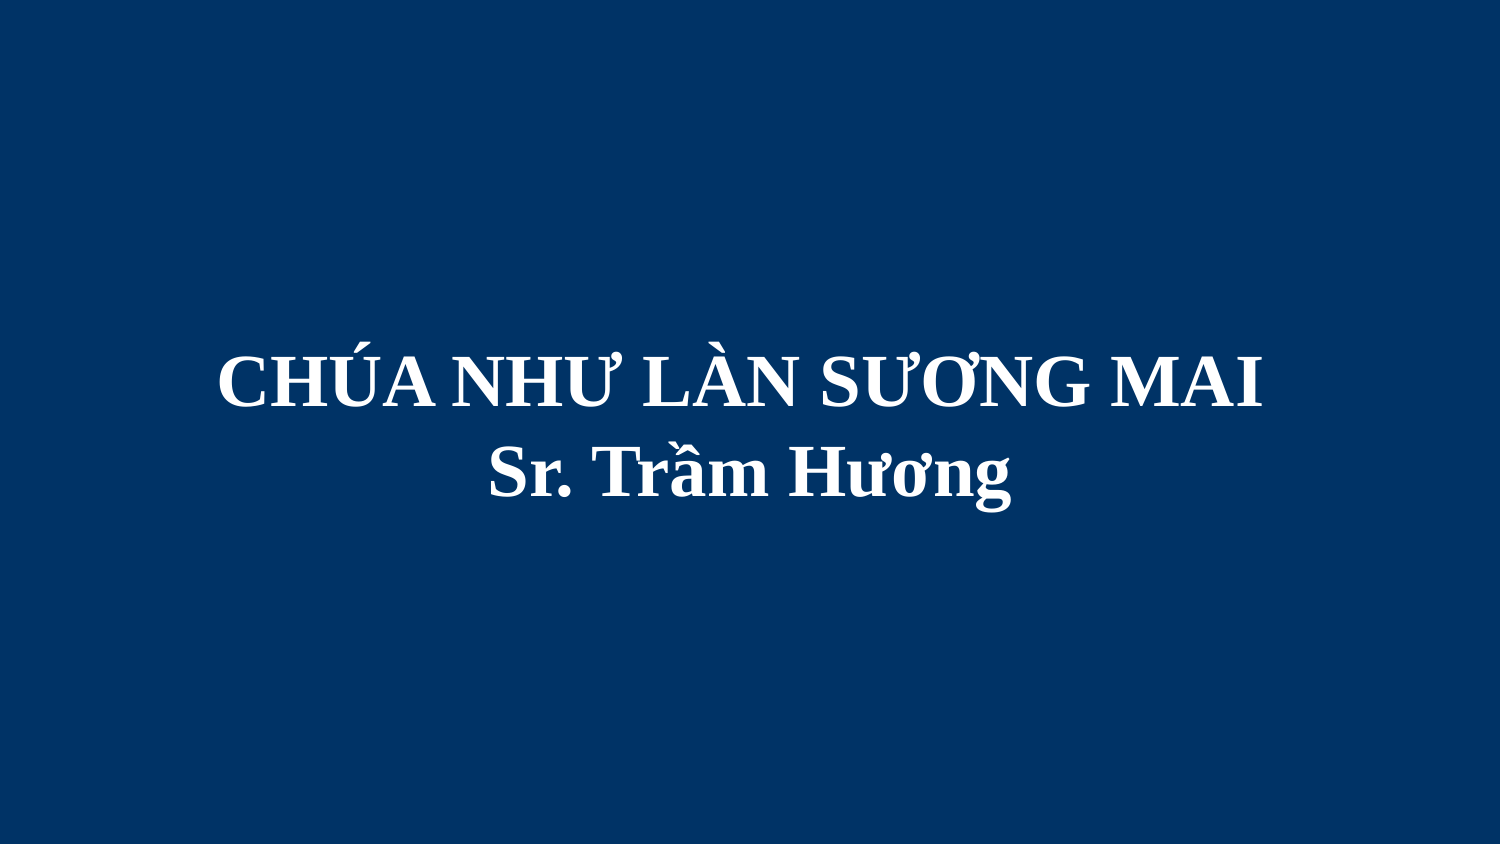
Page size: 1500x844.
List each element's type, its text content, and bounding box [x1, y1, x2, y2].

title CHÚA NHƯ LÀN SƯƠNG MAI Sr. Trầm Hương [0, 0, 1500, 844]
